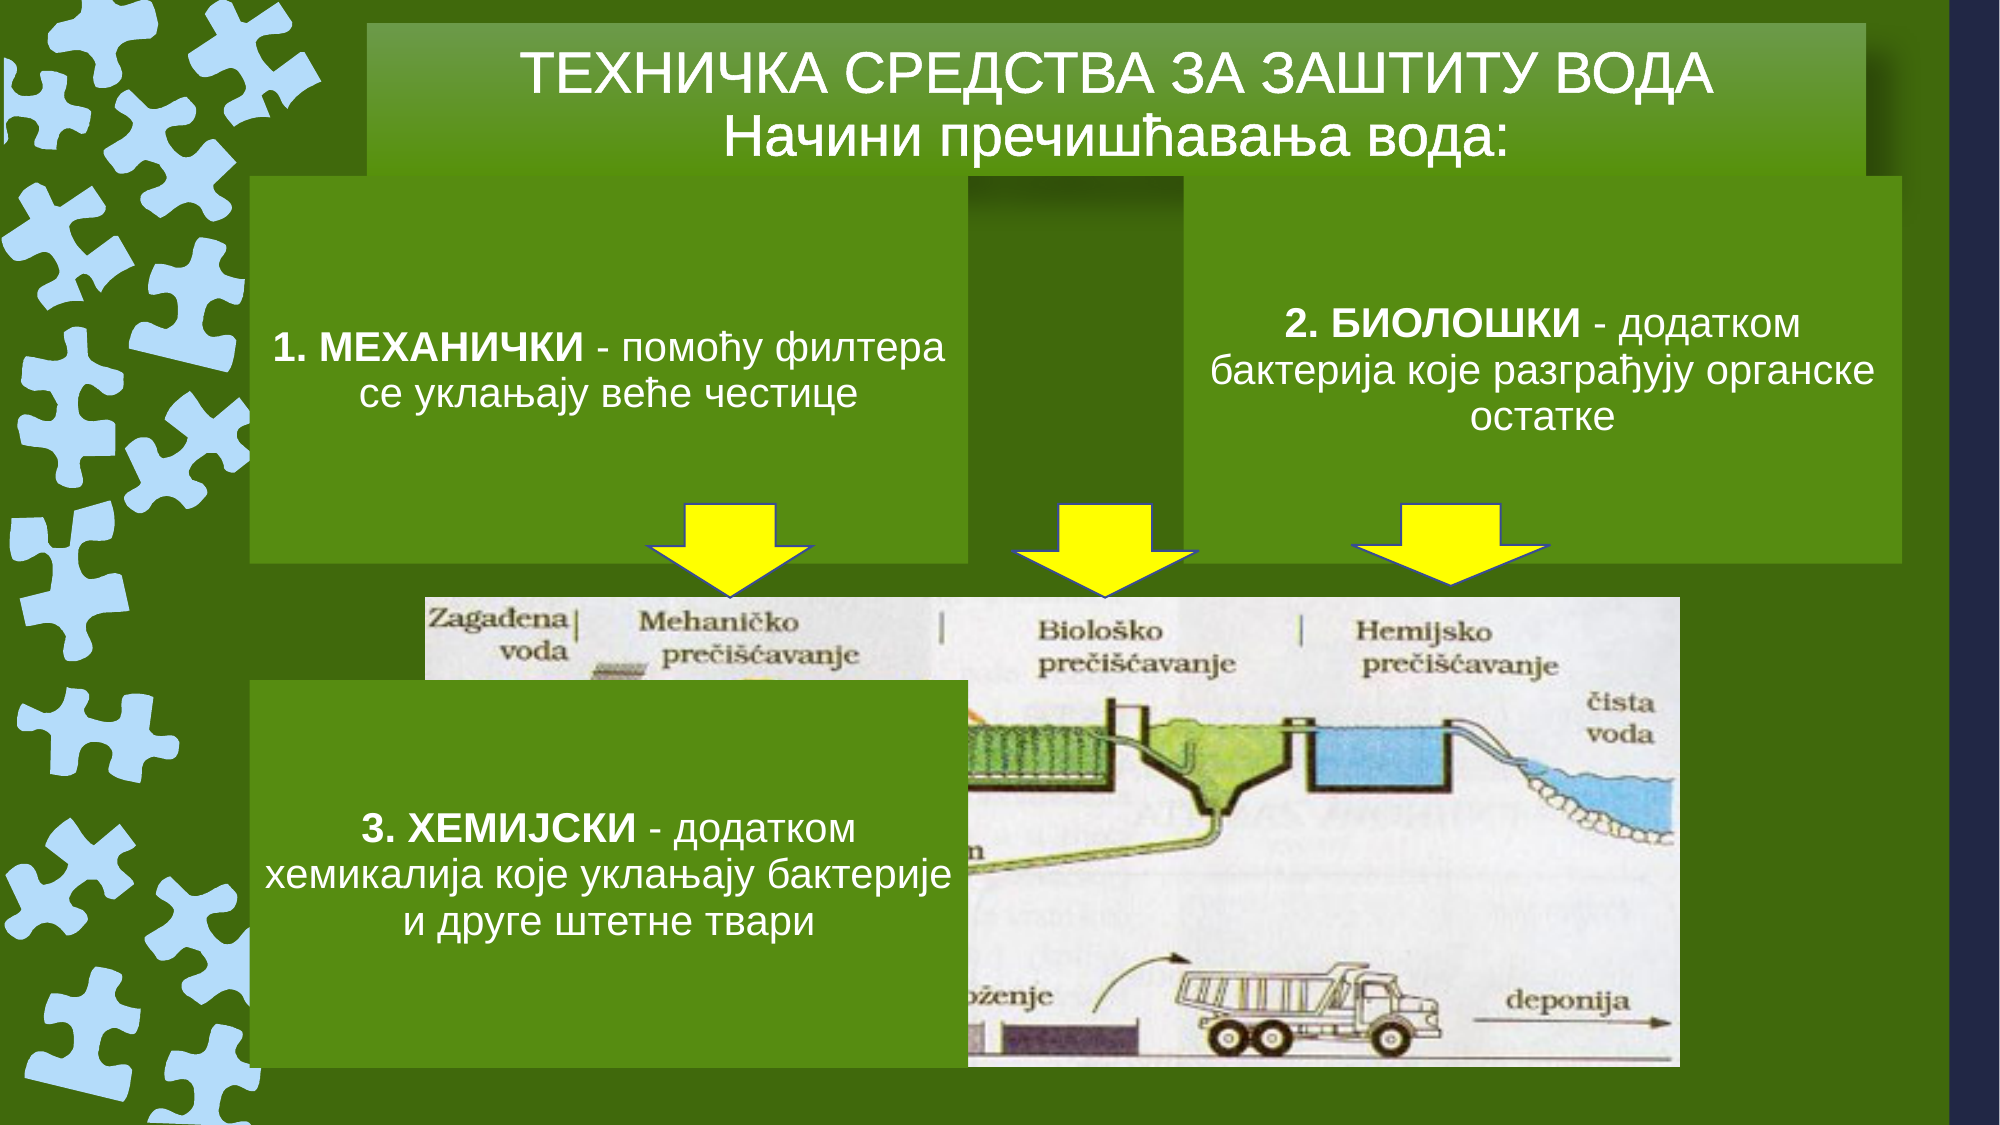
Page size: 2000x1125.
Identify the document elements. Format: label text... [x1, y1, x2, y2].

title ТЕХНИЧКА СРЕДСТВА ЗА ЗАШТИТУ ВОДА Начини пречишћавања вода: [366, 23, 1867, 175]
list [249, 175, 1903, 516]
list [425, 597, 1680, 1067]
text_box [644, 516, 816, 597]
text_box [1010, 516, 1200, 597]
text_box [1350, 516, 1551, 588]
